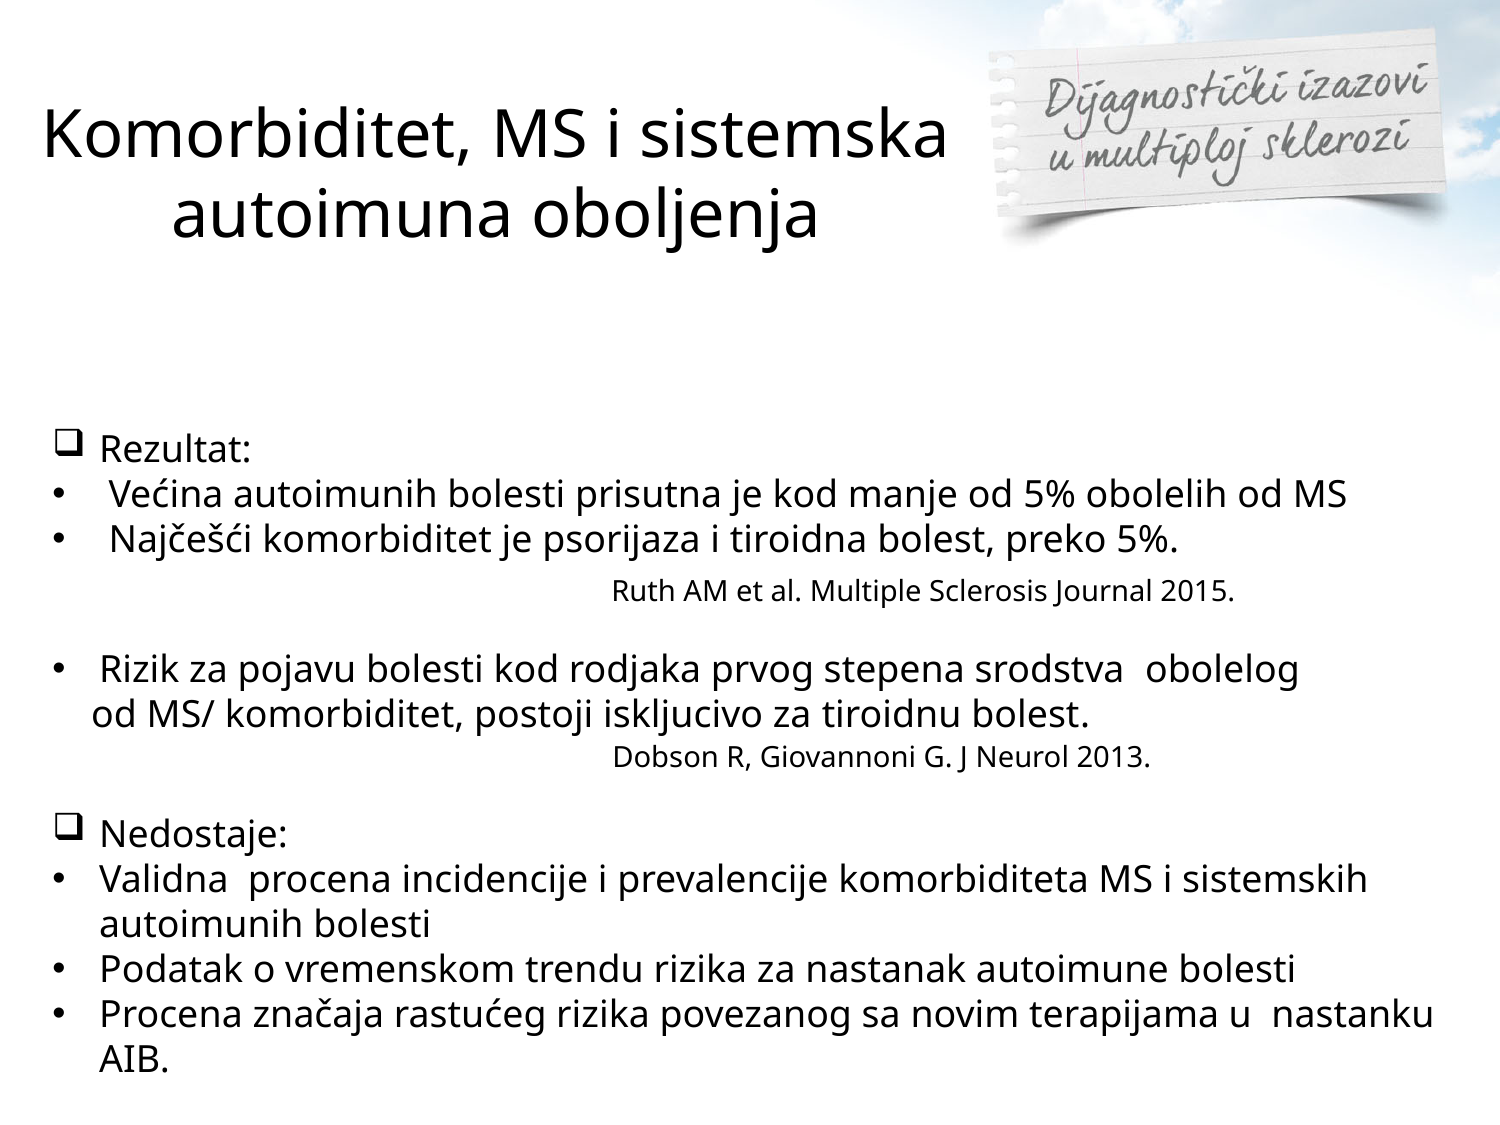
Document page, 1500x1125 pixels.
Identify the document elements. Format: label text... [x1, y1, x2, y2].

picture [0, 0, 1500, 1125]
text_box Rezultat: Većina autoimunih bolesti prisutna je kod manje od 5% obolelih od MS Najčešći komorbiditet je psorijaza i tiroidna bolest, preko 5%. Ruth AM et al. Multiple Sclerosis Journal 2015. Rizik za pojavu bolesti kod rodjaka prvog stepena srodstva obolelog od MS/ komorbiditet, postoji iskljucivo za tiroidnu bolest. Dobson R, Giovannoni G. J Neurol 2013. Nedostaje: Validna procena incidencije i prevalencije komorbiditeta MS i sistemskih autoimunih bolesti Podatak o vremenskom trendu rizika za nastanak autoimune bolesti Procena značaja rastućeg rizika povezanog sa novim terapijama u nastanku AIB. [37, 327, 1463, 1125]
title Komorbiditet, MS i sistemska autoimuna oboljenja [2, 62, 991, 281]
